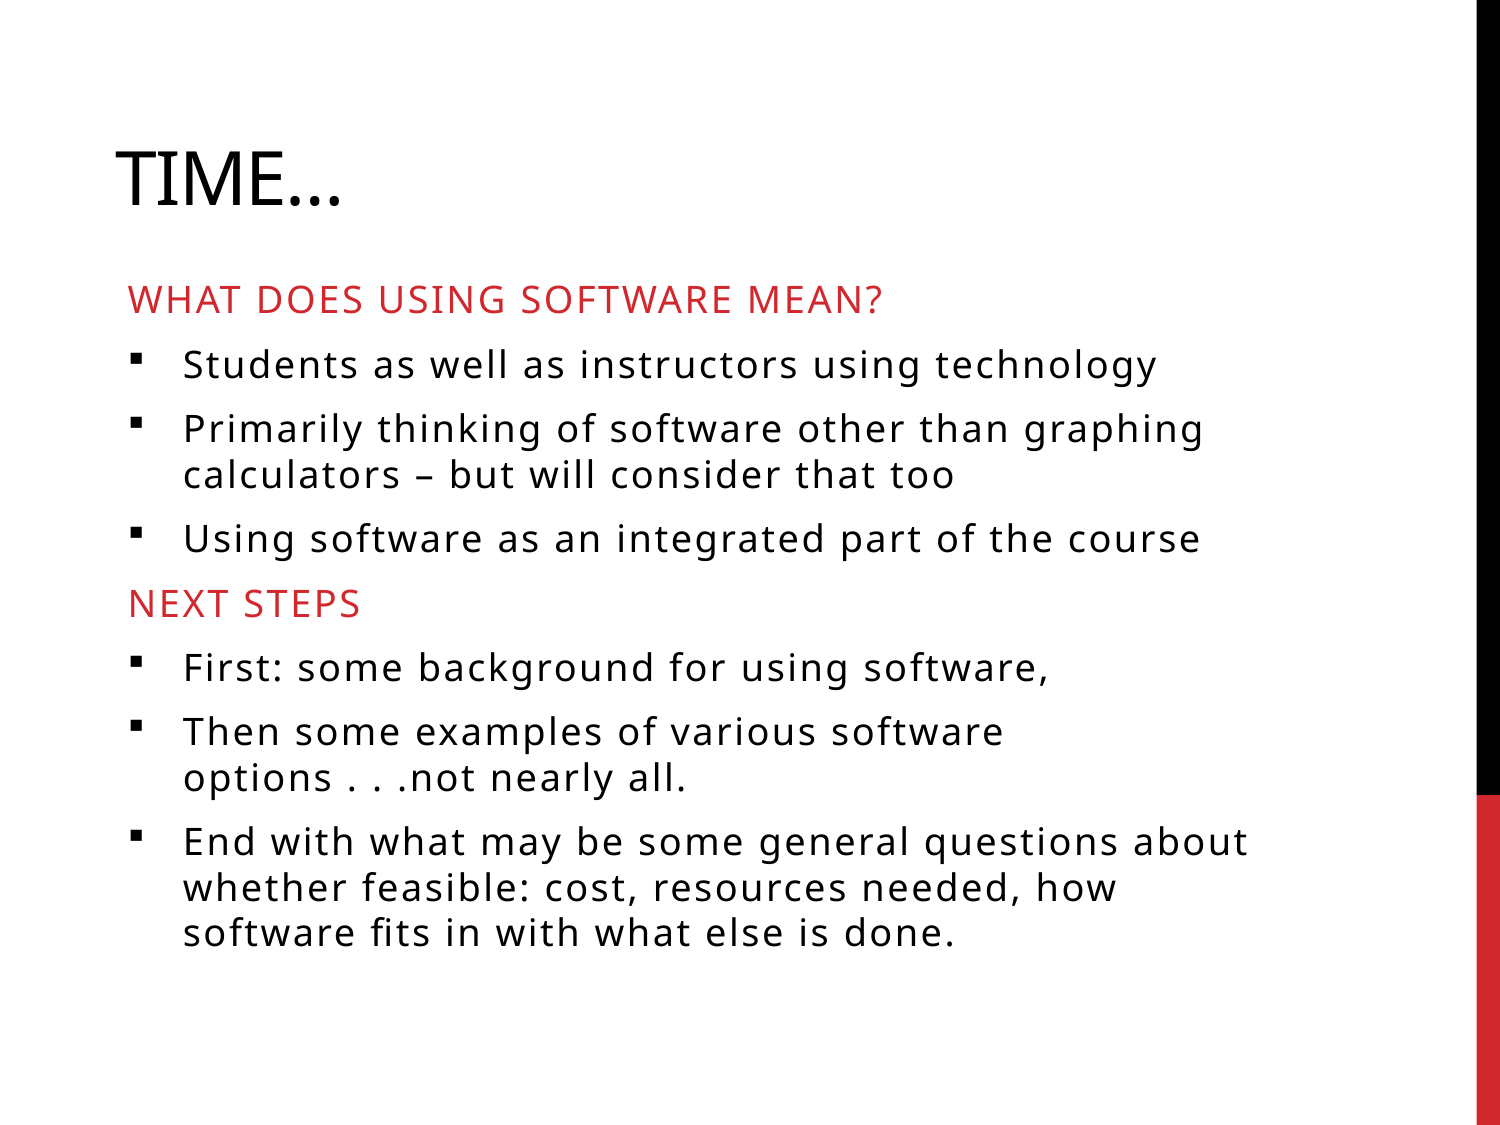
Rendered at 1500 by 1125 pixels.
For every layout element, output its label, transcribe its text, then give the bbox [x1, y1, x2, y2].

title TIME… [100, 98, 1151, 204]
subtitle What does using software mean? Students as well as instructors using technology Primarily thinking of software other than graphing calculators – but will consider that too Using software as an integrated part of the course Next Steps First: some background for using software, Then some examples of various software options . . .not nearly all. End with what may be some general questions about whether feasible: cost, resources needed, how software fits in with what else is done. [112, 268, 1292, 1094]
